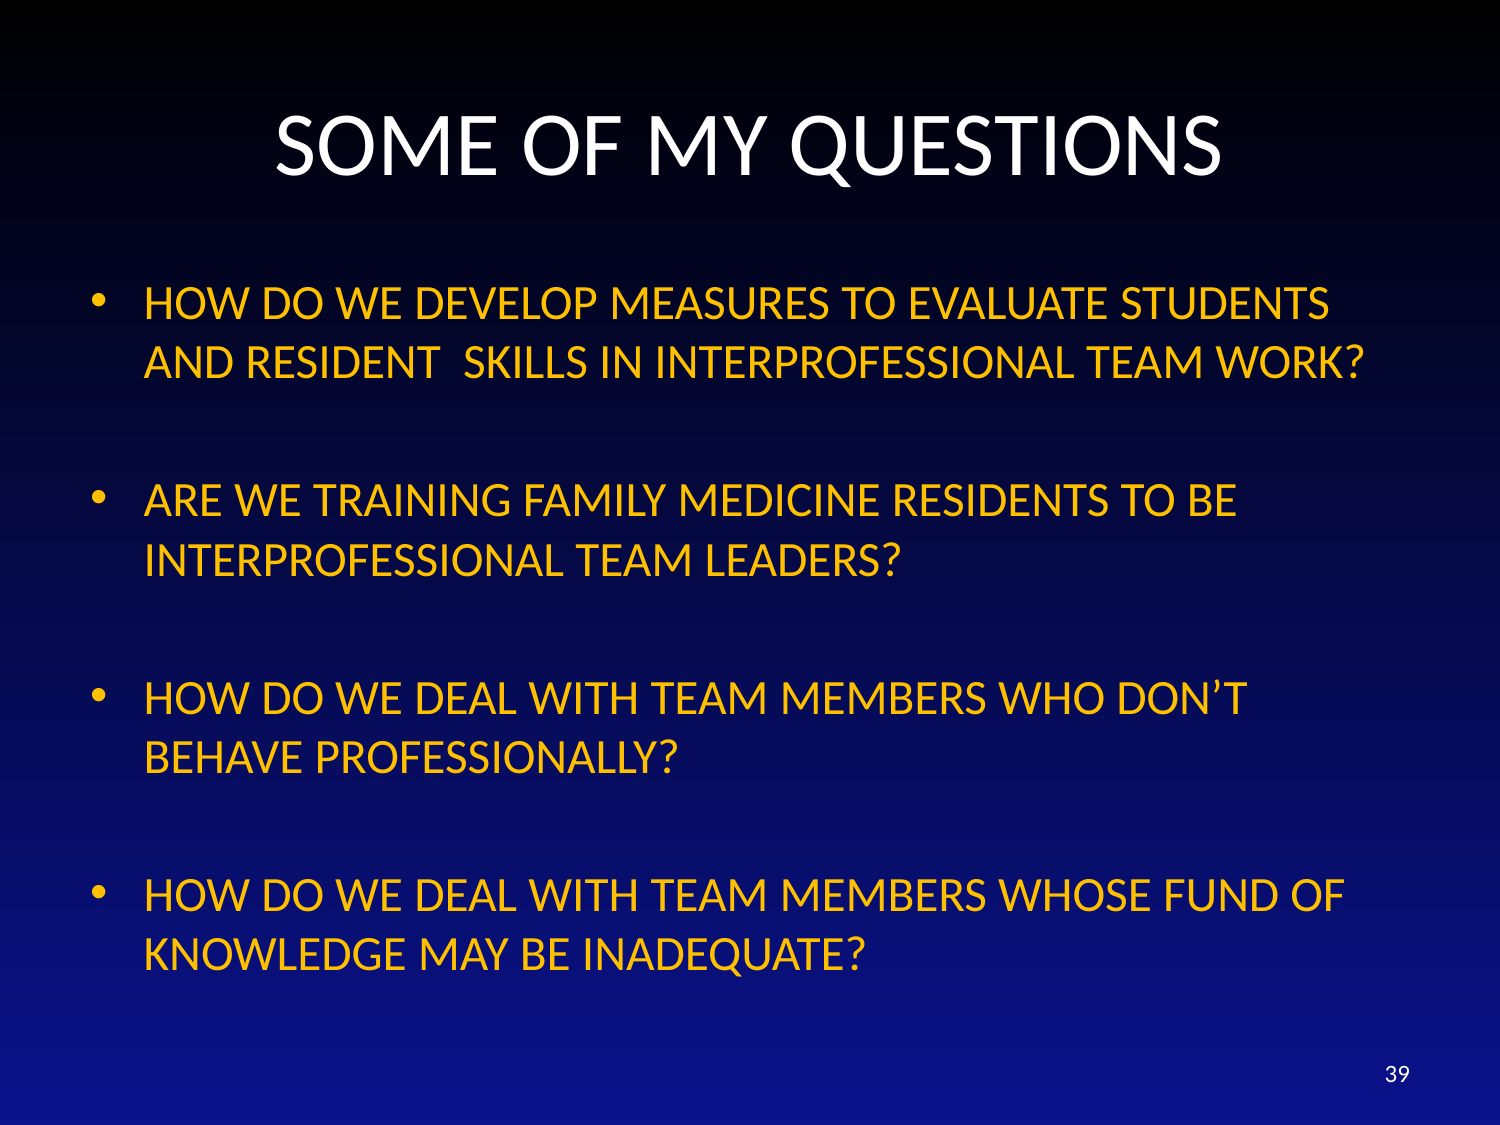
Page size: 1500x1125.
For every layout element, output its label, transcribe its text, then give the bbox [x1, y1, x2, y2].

list HOW DO WE DEVELOP MEASURES TO EVALUATE STUDENTS AND RESIDENT SKILLS IN INTERPROFESSIONAL TEAM WORK? ARE WE TRAINING FAMILY MEDICINE RESIDENTS TO BE INTERPROFESSIONAL TEAM LEADERS? HOW DO WE DEAL WITH TEAM MEMBERS WHO DON’T BEHAVE PROFESSIONALLY? HOW DO WE DEAL WITH TEAM MEMBERS WHOSE FUND OF KNOWLEDGE MAY BE INADEQUATE? [75, 262, 1425, 1005]
title SOME OF MY QUESTIONS [75, 45, 1425, 233]
slide_number 39 [1074, 1042, 1425, 1103]
